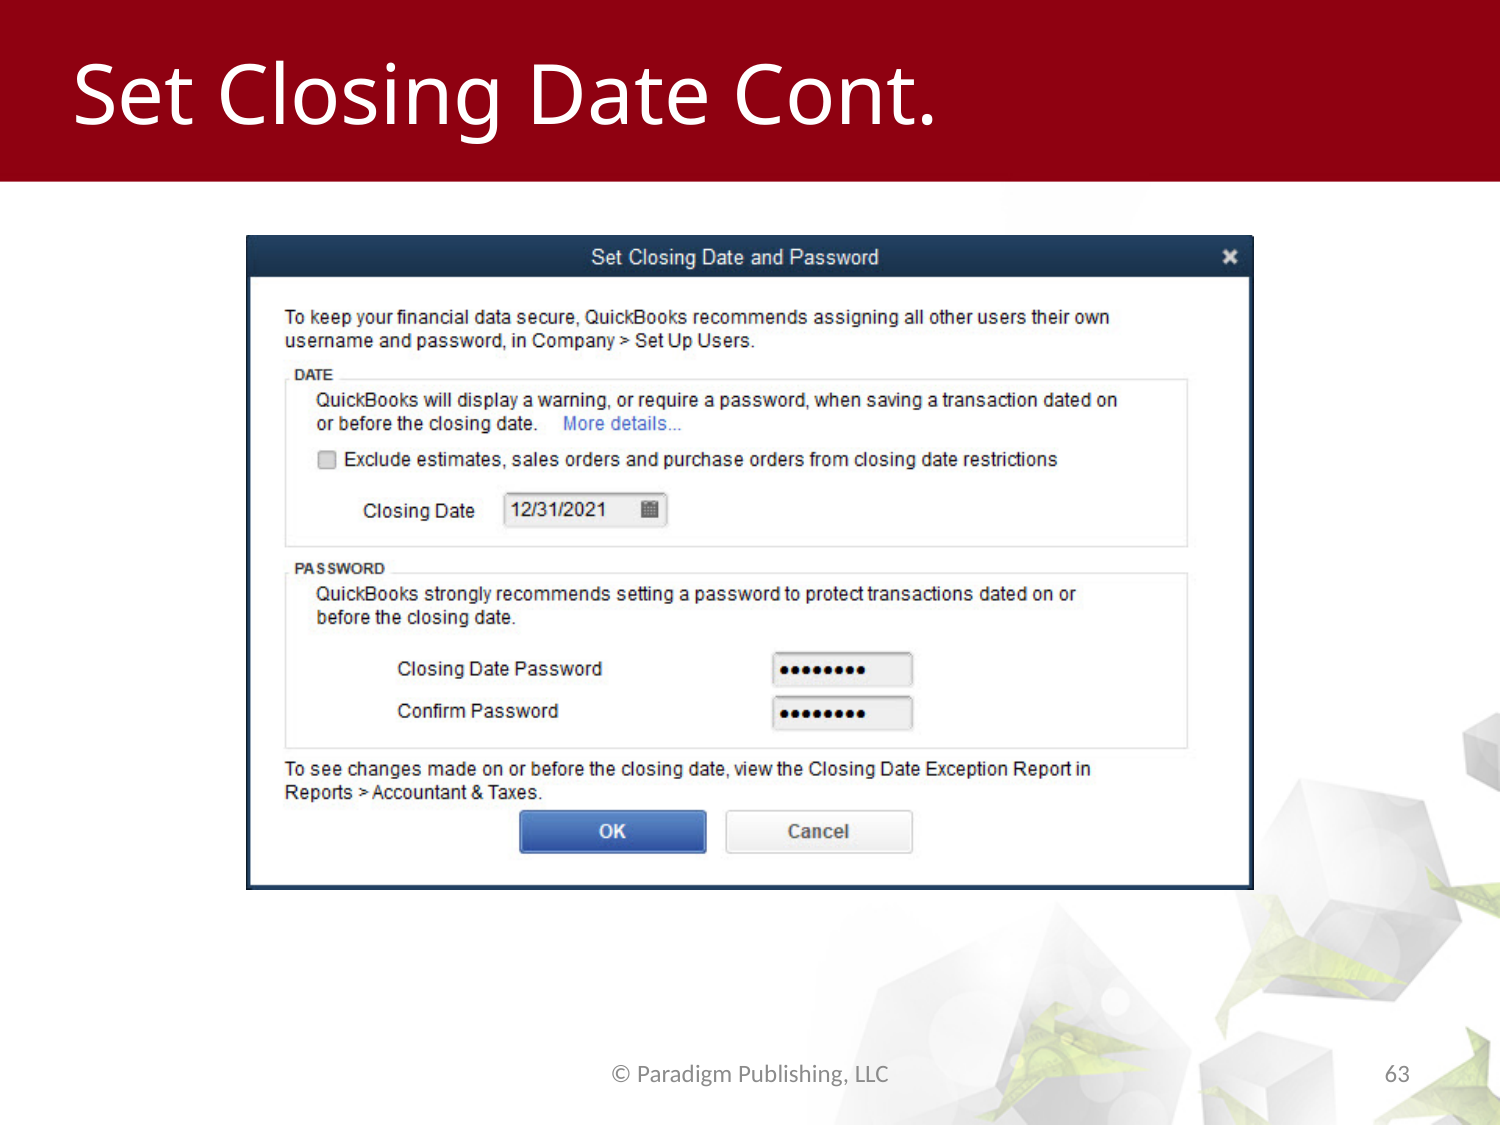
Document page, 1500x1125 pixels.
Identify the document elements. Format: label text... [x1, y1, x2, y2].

picture [0, 0, 1500, 1125]
title Set Closing Date Cont. [57, 0, 1345, 182]
footer © Paradigm Publishing, LLC [512, 1042, 988, 1103]
slide_number 63 [1074, 1042, 1425, 1103]
